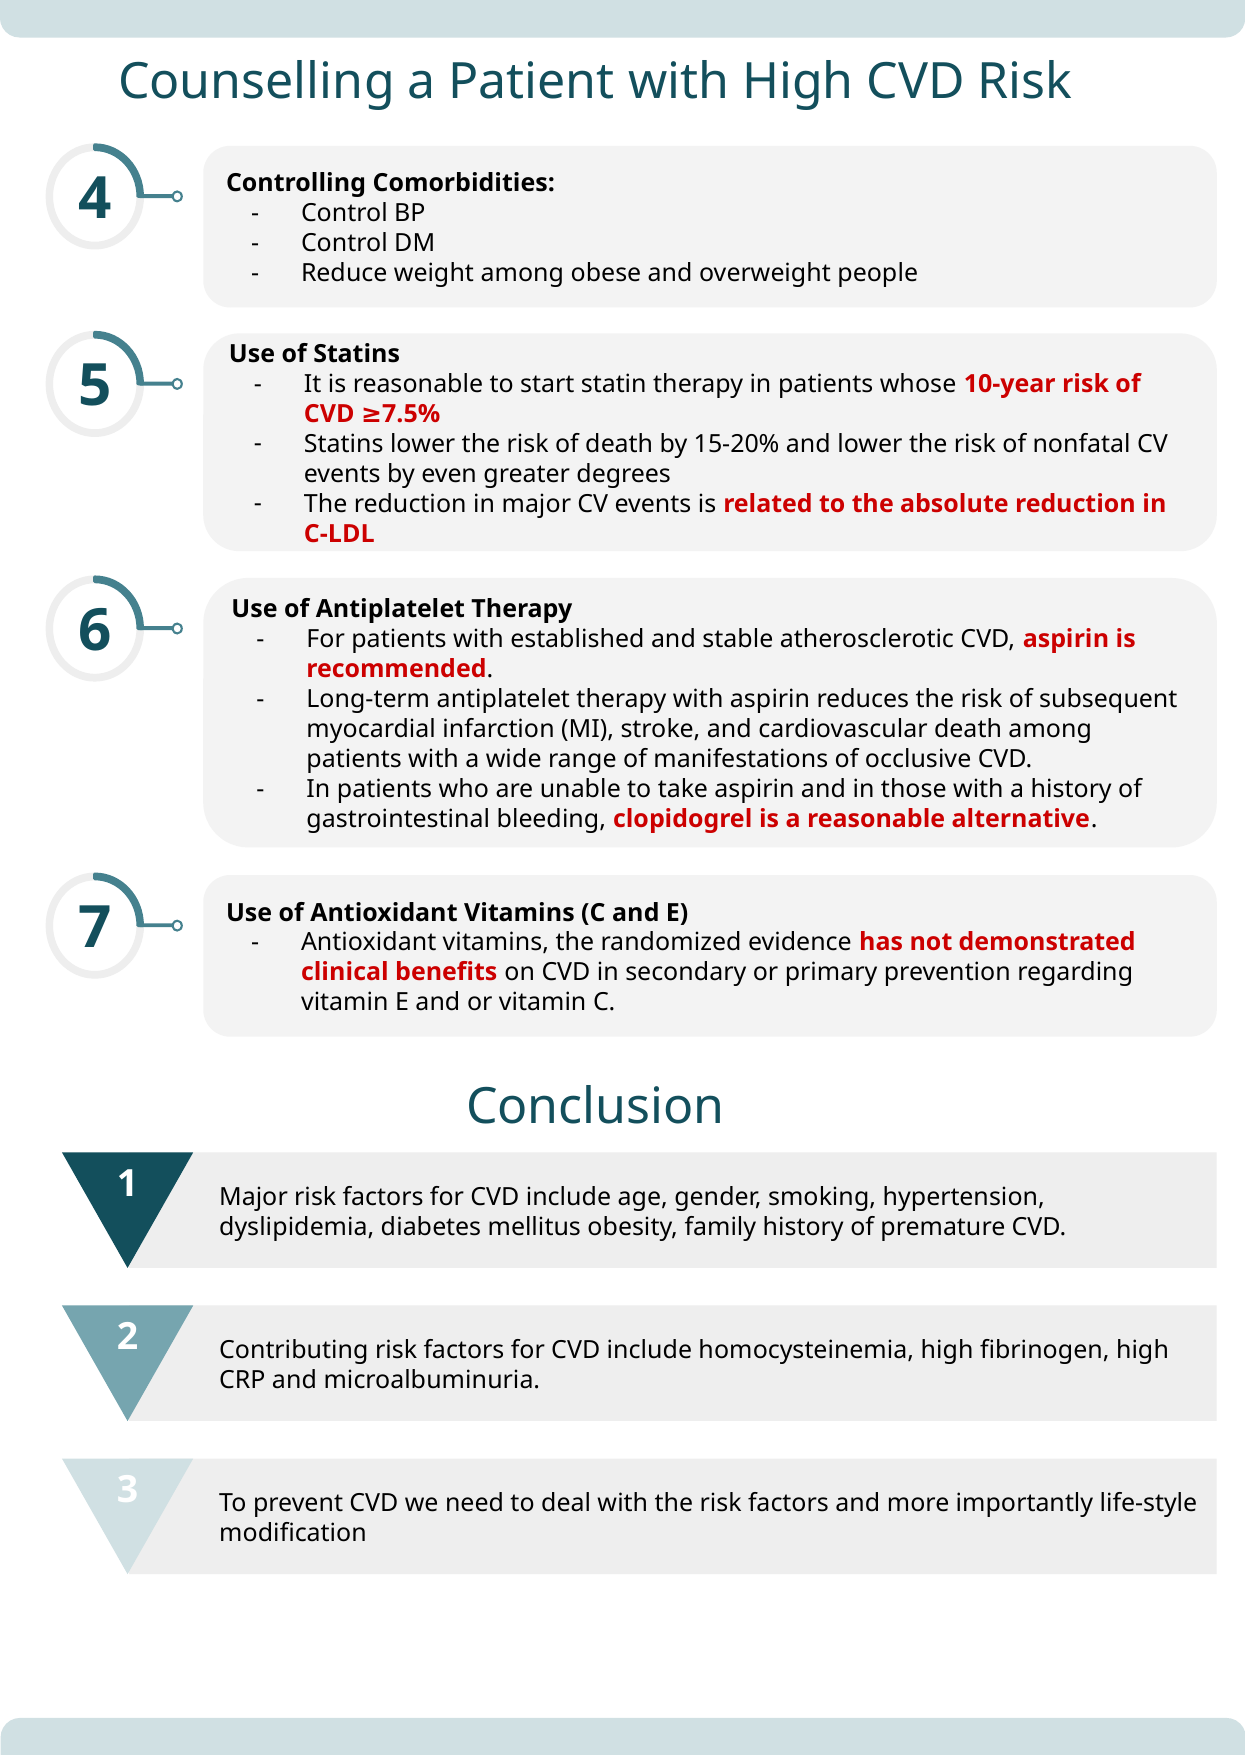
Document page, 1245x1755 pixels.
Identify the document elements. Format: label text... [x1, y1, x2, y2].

text_box 7 [61, 874, 128, 959]
text_box 1 [61, 1152, 194, 1268]
text_box [139, 377, 183, 390]
text_box [47, 347, 143, 436]
text_box Use of Statins It is reasonable to start statin therapy in patients whose 10-year risk of CVD ≥7.5% Statins lower the risk of death by 15-20% and lower the risk of nonfatal CV events by even greater degrees The reduction in major CV events is related to the absolute reduction in C-LDL [203, 333, 1217, 552]
text_box Conclusion [29, 1058, 1162, 1149]
text_box Counselling a Patient with High CVD Risk [29, 33, 1162, 124]
text_box To prevent CVD we need to deal with the risk factors and more importantly life-style modification [129, 1458, 1217, 1575]
text_box [128, 888, 143, 926]
text_box [139, 622, 183, 635]
text_box [128, 347, 143, 384]
text_box [128, 591, 143, 629]
text_box [47, 889, 143, 978]
text_box Major risk factors for CVD include age, gender, smoking, hypertension, dyslipidemia, diabetes mellitus obesity, family history of premature CVD. [129, 1152, 1217, 1268]
text_box [139, 190, 183, 203]
text_box [47, 592, 143, 681]
text_box 4 [61, 144, 128, 230]
text_box [139, 919, 183, 932]
text_box [0, 0, 1245, 38]
text_box [47, 160, 143, 248]
text_box Use of Antioxidant Vitamins (C and E) Antioxidant vitamins, the randomized evidence has not demonstrated clinical benefits on CVD in secondary or primary prevention regarding vitamin E and or vitamin C. [203, 875, 1217, 1037]
text_box 3 [61, 1458, 194, 1575]
text_box Controlling Comorbidities: Control BP Control DM Reduce weight among obese and overweight people [203, 145, 1217, 308]
text_box [128, 159, 143, 197]
text_box Contributing risk factors for CVD include homocysteinemia, high fibrinogen, high CRP and microalbuminuria. [129, 1305, 1217, 1421]
text_box 5 [61, 332, 128, 417]
text_box Use of Antiplatelet Therapy For patients with established and stable atherosclerotic CVD, aspirin is recommended. Long-term antiplatelet therapy with aspirin reduces the risk of subsequent myocardial infarction (MI), stroke, and cardiovascular death among patients with a wide range of manifestations of occlusive CVD. In patients who are unable to take aspirin and in those with a history of gastrointestinal bleeding, clopidogrel is a reasonable alternative. [203, 577, 1217, 848]
text_box 2 [61, 1305, 194, 1422]
text_box 6 [61, 576, 128, 662]
text_box [0, 1717, 1245, 1755]
